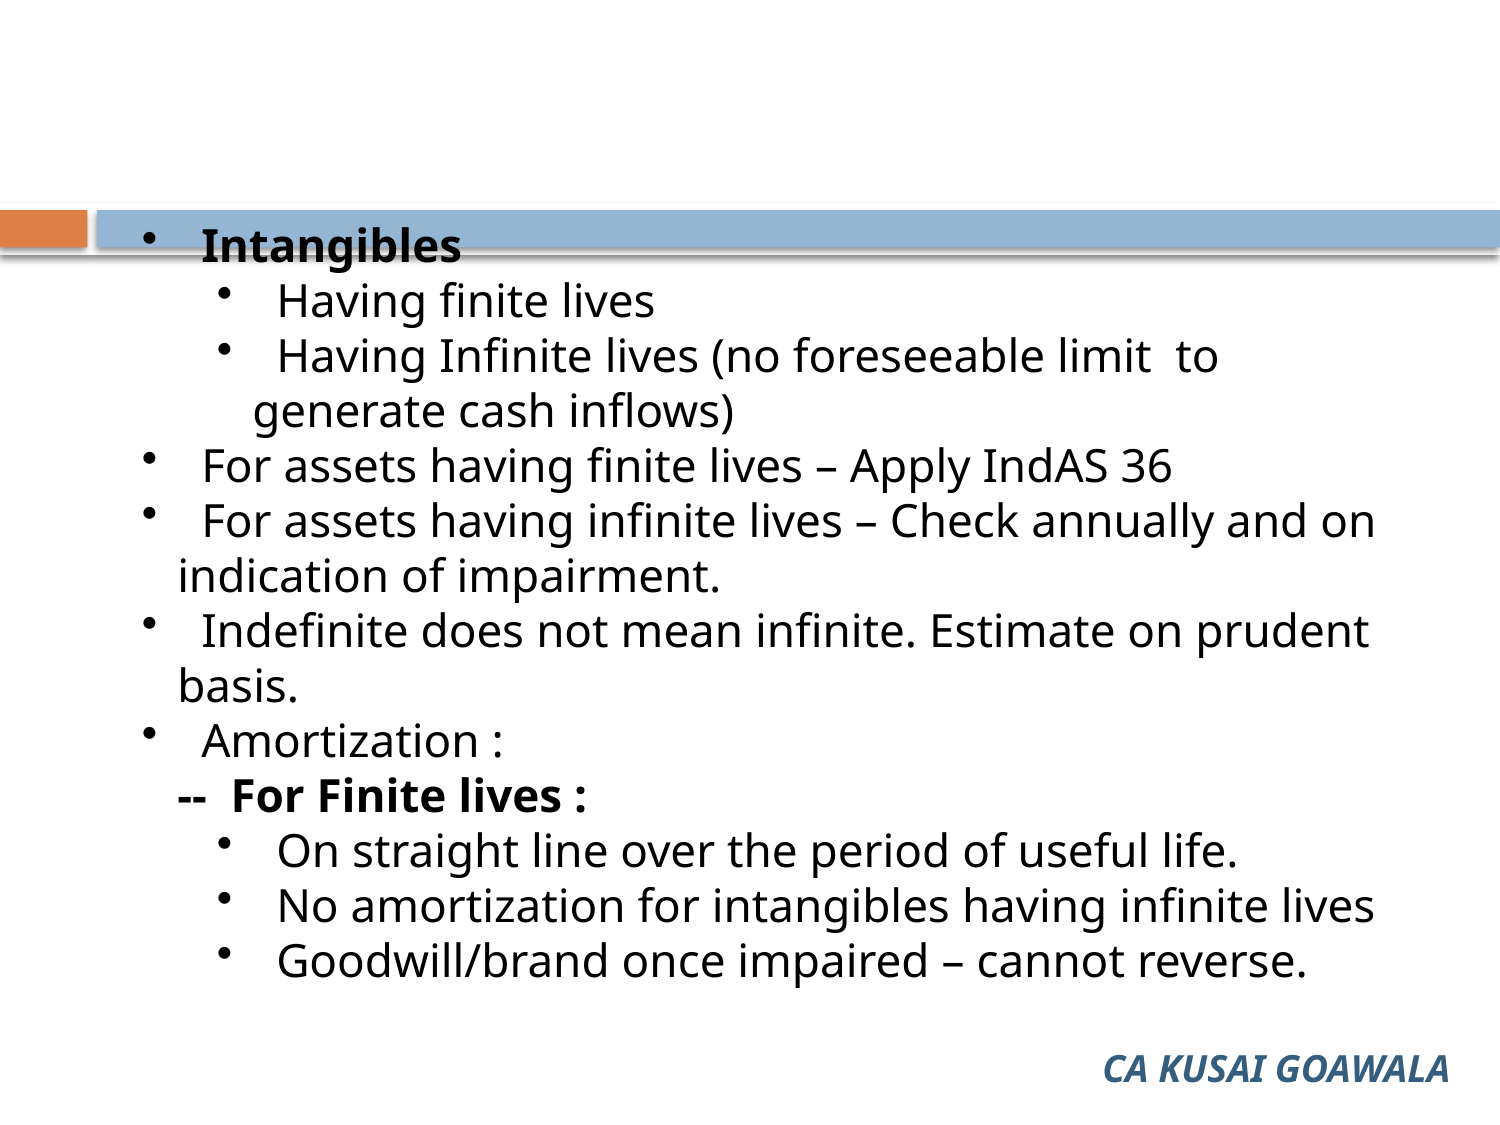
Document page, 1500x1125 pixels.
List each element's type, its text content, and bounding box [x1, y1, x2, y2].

text_box Intangibles Having finite lives Having Infinite lives (no foreseeable limit to generate cash inflows) For assets having finite lives – Apply IndAS 36 For assets having infinite lives – Check annually and on indication of impairment. Indefinite does not mean infinite. Estimate on prudent basis. Amortization : -- For Finite lives : On straight line over the period of useful life. No amortization for intangibles having infinite lives Goodwill/brand once impaired – cannot reverse. [87, 154, 1425, 994]
text_box CA KUSAI GOAWALA [1087, 1037, 1475, 1098]
